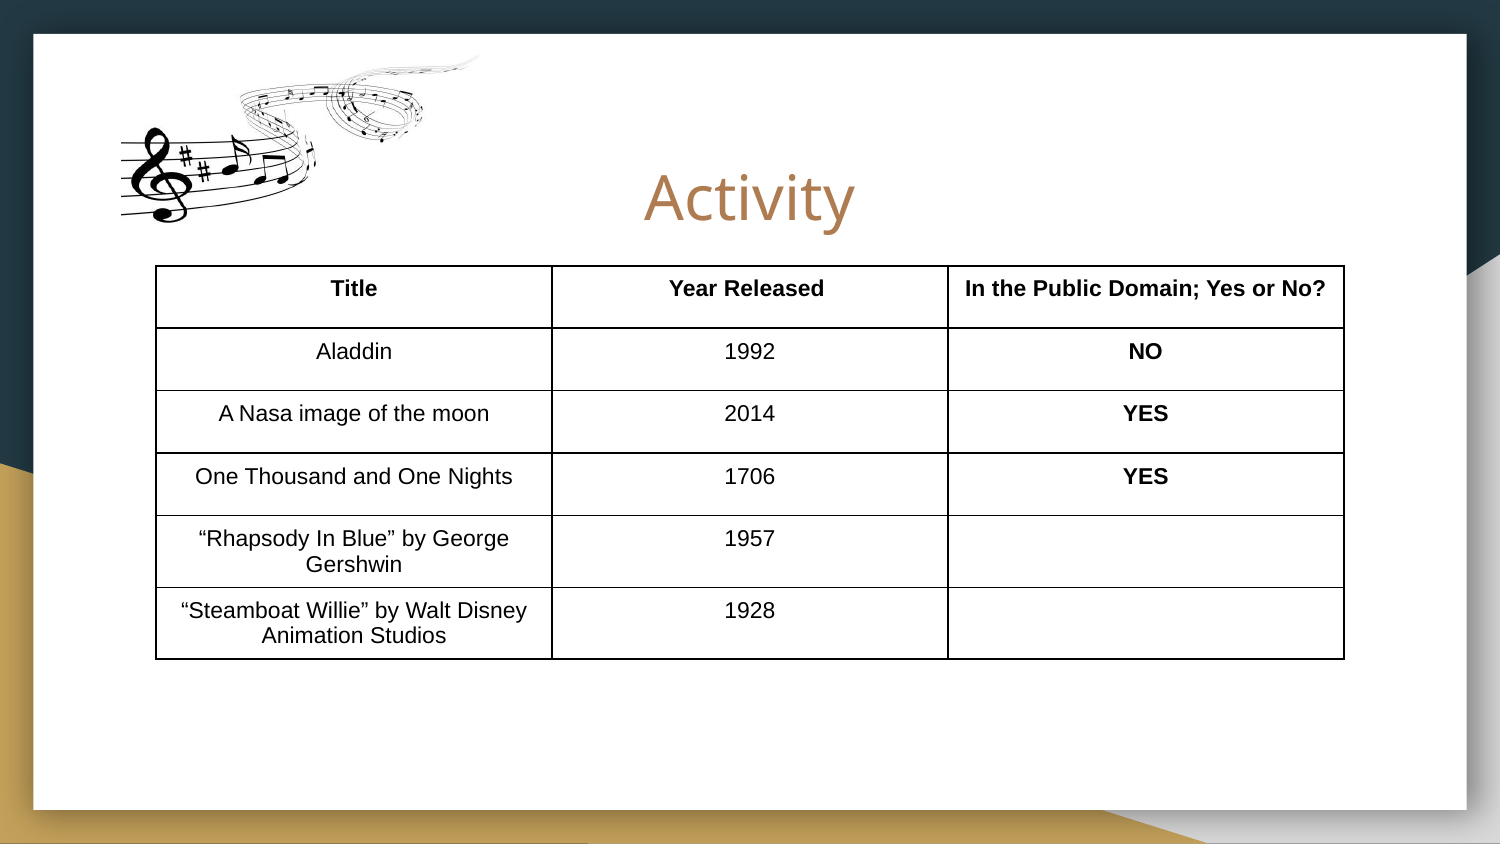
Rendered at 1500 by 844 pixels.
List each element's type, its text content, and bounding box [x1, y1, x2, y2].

table_cell “Steamboat Willie” by Walt Disney Animation Studios [157, 588, 551, 658]
table_header Year Released [553, 267, 947, 327]
table_cell 2014 [553, 391, 947, 452]
table_cell 1992 [553, 329, 947, 390]
table_cell Aladdin [157, 329, 551, 390]
table_cell NO [949, 329, 1343, 390]
table_cell [949, 588, 1343, 658]
table_cell One Thousand and One Nights [157, 454, 551, 515]
table_cell “Rhapsody In Blue” by George Gershwin [157, 516, 551, 587]
title Activity [134, 138, 1366, 296]
table_cell A Nasa image of the moon [157, 391, 551, 452]
table_cell 1957 [553, 516, 947, 587]
picture [120, 51, 480, 226]
table_cell 1706 [553, 454, 947, 515]
table_cell YES [949, 454, 1343, 515]
table_header Title [157, 267, 551, 327]
table_cell 1928 [553, 588, 947, 658]
table_cell YES [949, 391, 1343, 452]
list [134, 326, 1366, 729]
table_header In the Public Domain; Yes or No? [949, 267, 1343, 327]
table_cell [949, 516, 1343, 587]
